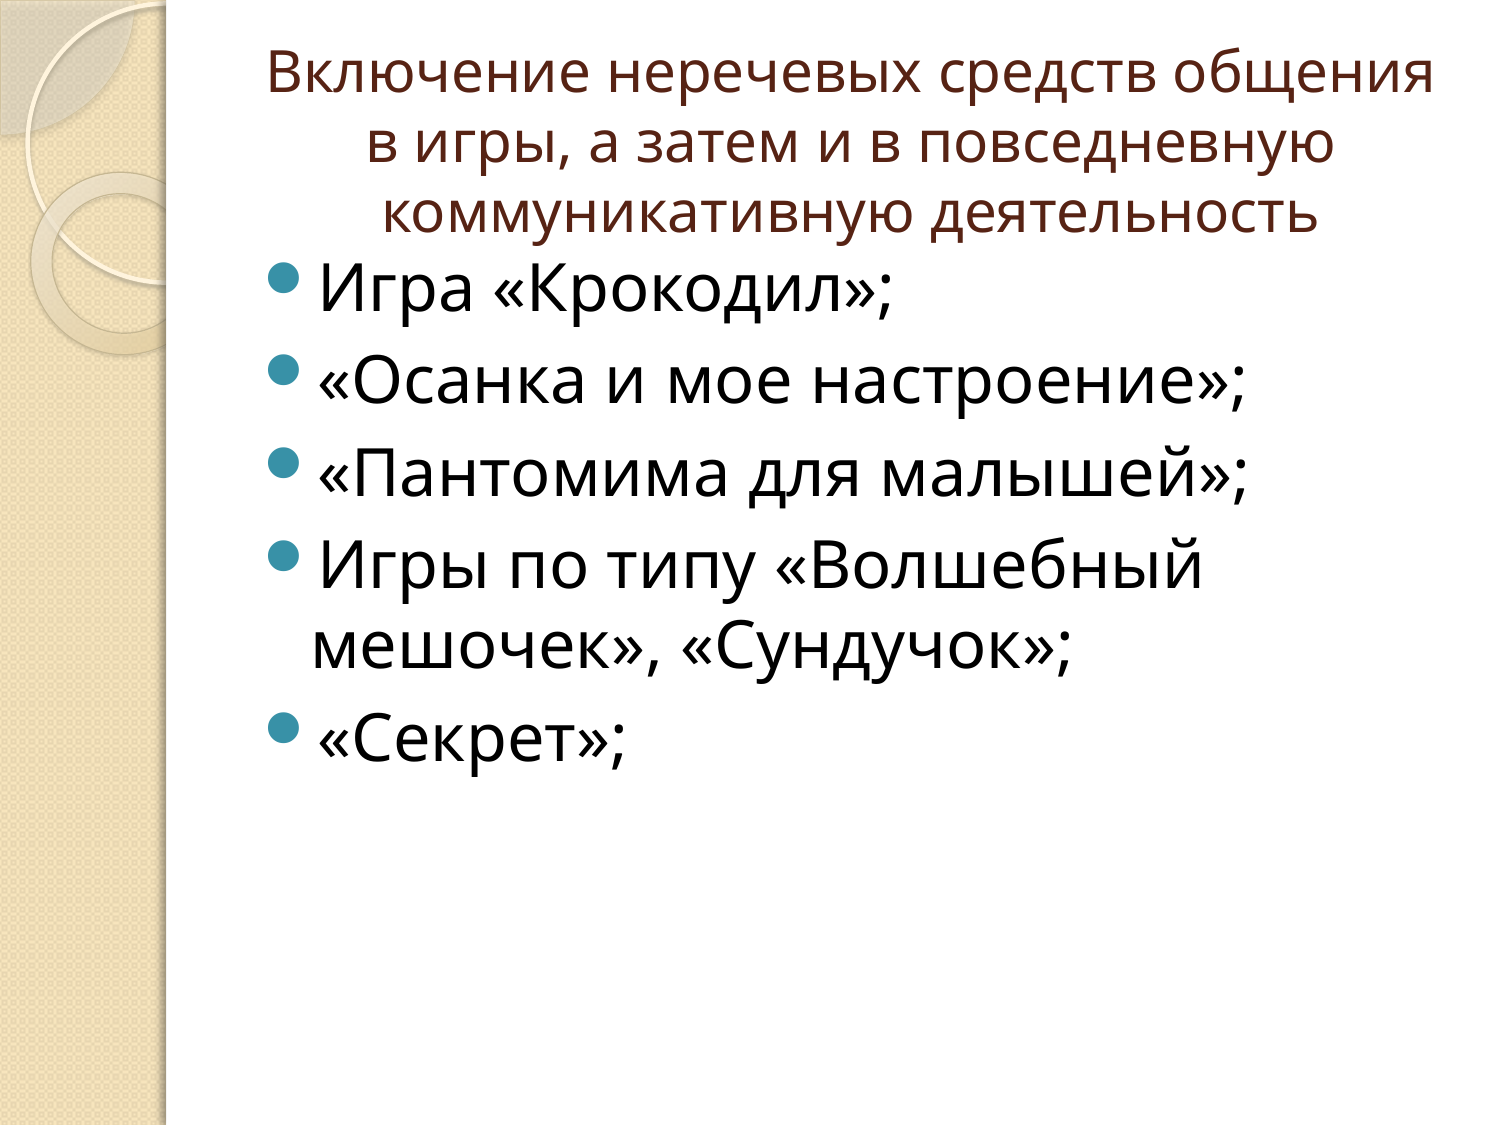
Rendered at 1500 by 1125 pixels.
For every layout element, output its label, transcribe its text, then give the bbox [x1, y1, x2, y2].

title Включение неречевых средств общения в игры, а затем и в повседневную коммуникативную деятельность [235, 45, 1466, 233]
list Игра «Крокодил»; «Осанка и мое настроение»; «Пантомима для малышей»; Игры по типу «Волшебный мешочек», «Сундучок»; «Секрет»; [235, 237, 1466, 1025]
